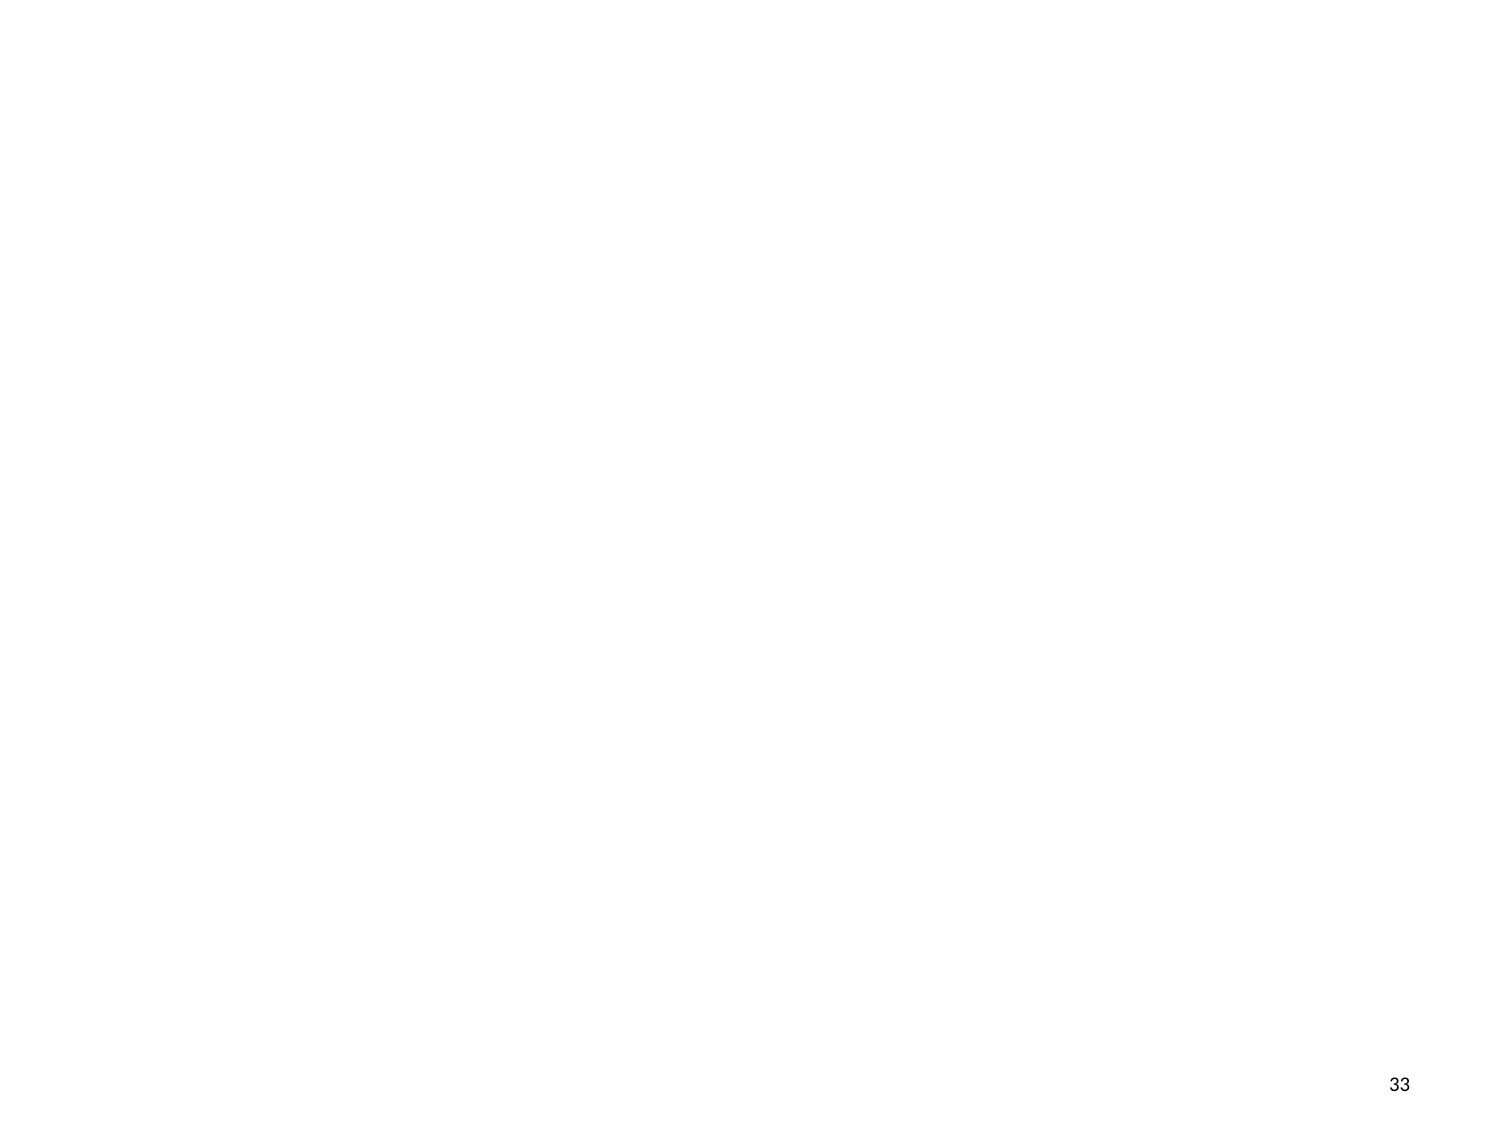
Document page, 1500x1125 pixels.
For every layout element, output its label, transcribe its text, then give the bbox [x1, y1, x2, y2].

slide_number 33 [1300, 1042, 1425, 1103]
